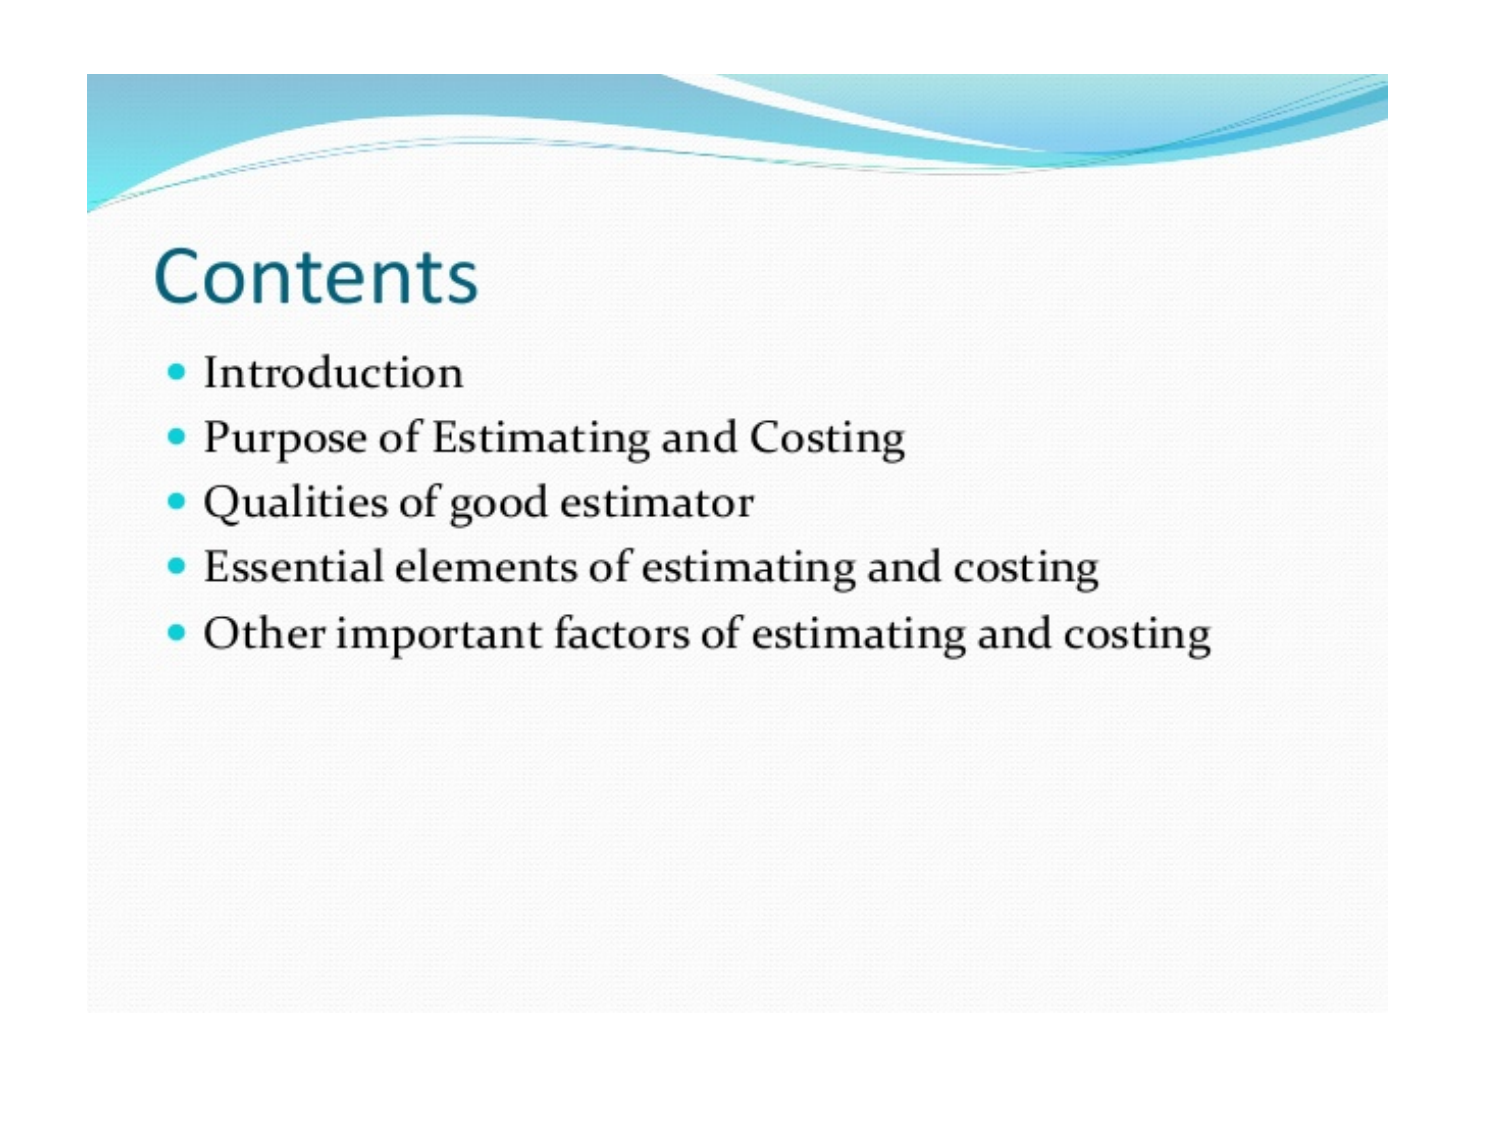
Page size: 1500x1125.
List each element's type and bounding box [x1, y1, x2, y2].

picture [87, 74, 1388, 1013]
